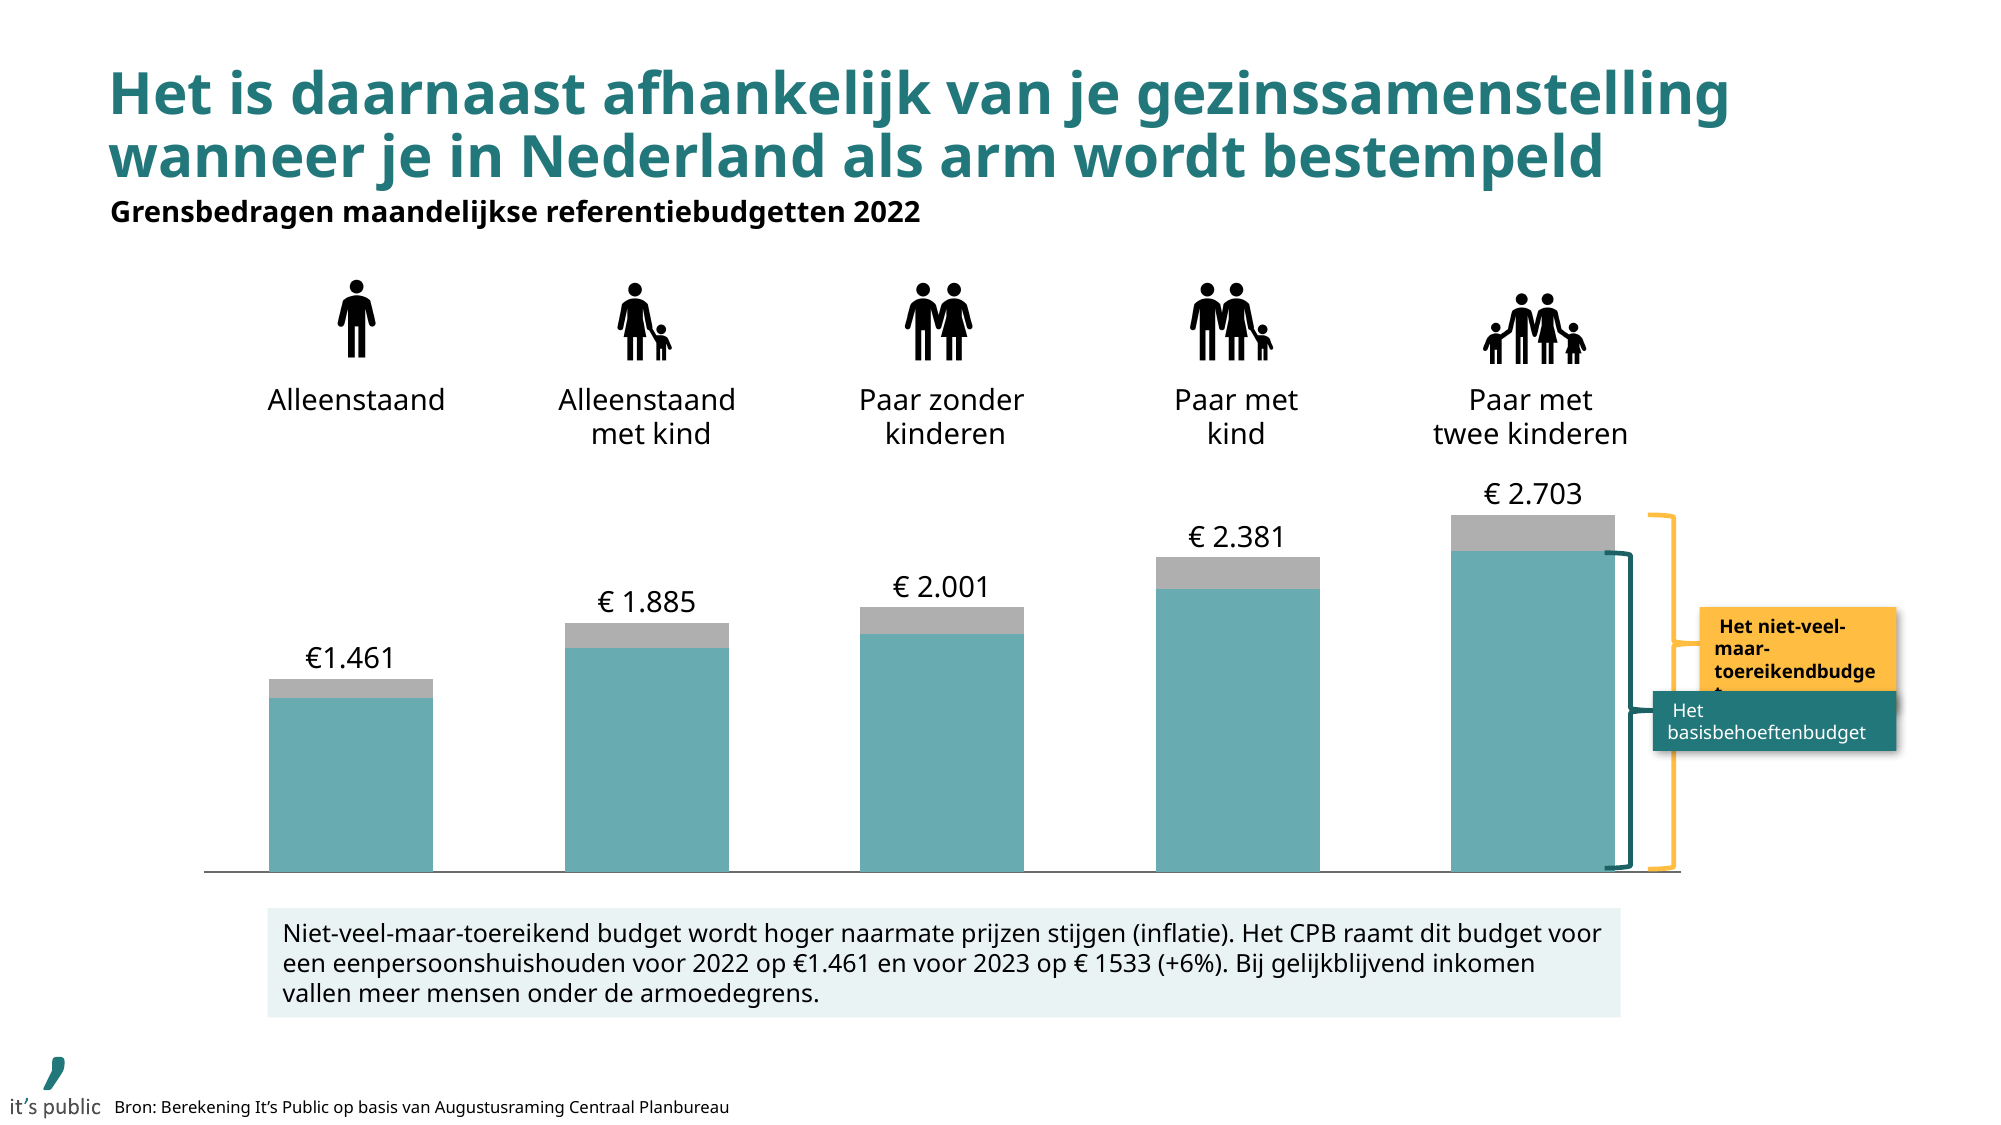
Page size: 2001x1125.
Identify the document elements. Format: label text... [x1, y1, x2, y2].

text_box Paar zonder kinderen [823, 373, 1068, 501]
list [315, 277, 398, 361]
picture [1185, 275, 1278, 368]
title Het is daarnaast afhankelijk van je gezinssamenstelling wanneer je in Nederland als arm wordt bestempeld [108, 63, 1892, 191]
text_box Het basisbehoeftenbudget [1695, 691, 1897, 751]
picture [598, 275, 692, 368]
picture [1478, 272, 1591, 386]
text_box Niet-veel-maar-toereikend budget wordt hoger naarmate prijzen stijgen (inflatie). Het CPB raamt dit budget voor een eenpersoonshuishouden voor 2022 op €1.461 en voor 2023 op € 1533 (+6%). Bij gelijkblijvend inkomen vallen meer mensen onder de armoedegrens. [267, 908, 1621, 1018]
text_box Paar met twee kinderen [1412, 373, 1657, 501]
text_box Het niet-veel-maar-toereikendbudget [1699, 607, 1897, 688]
picture [892, 275, 985, 368]
chart [190, 501, 1695, 887]
text_box Paar met kind [1118, 373, 1362, 501]
text_box Alleenstaand [234, 373, 479, 501]
footer Bron: Berekening It’s Public op basis van Augustusraming Centraal Planbureau [108, 1096, 1892, 1117]
list Grensbedragen maandelijkse referentiebudgetten 2022 [108, 197, 1892, 262]
text_box Alleenstaand met kind [529, 373, 774, 501]
